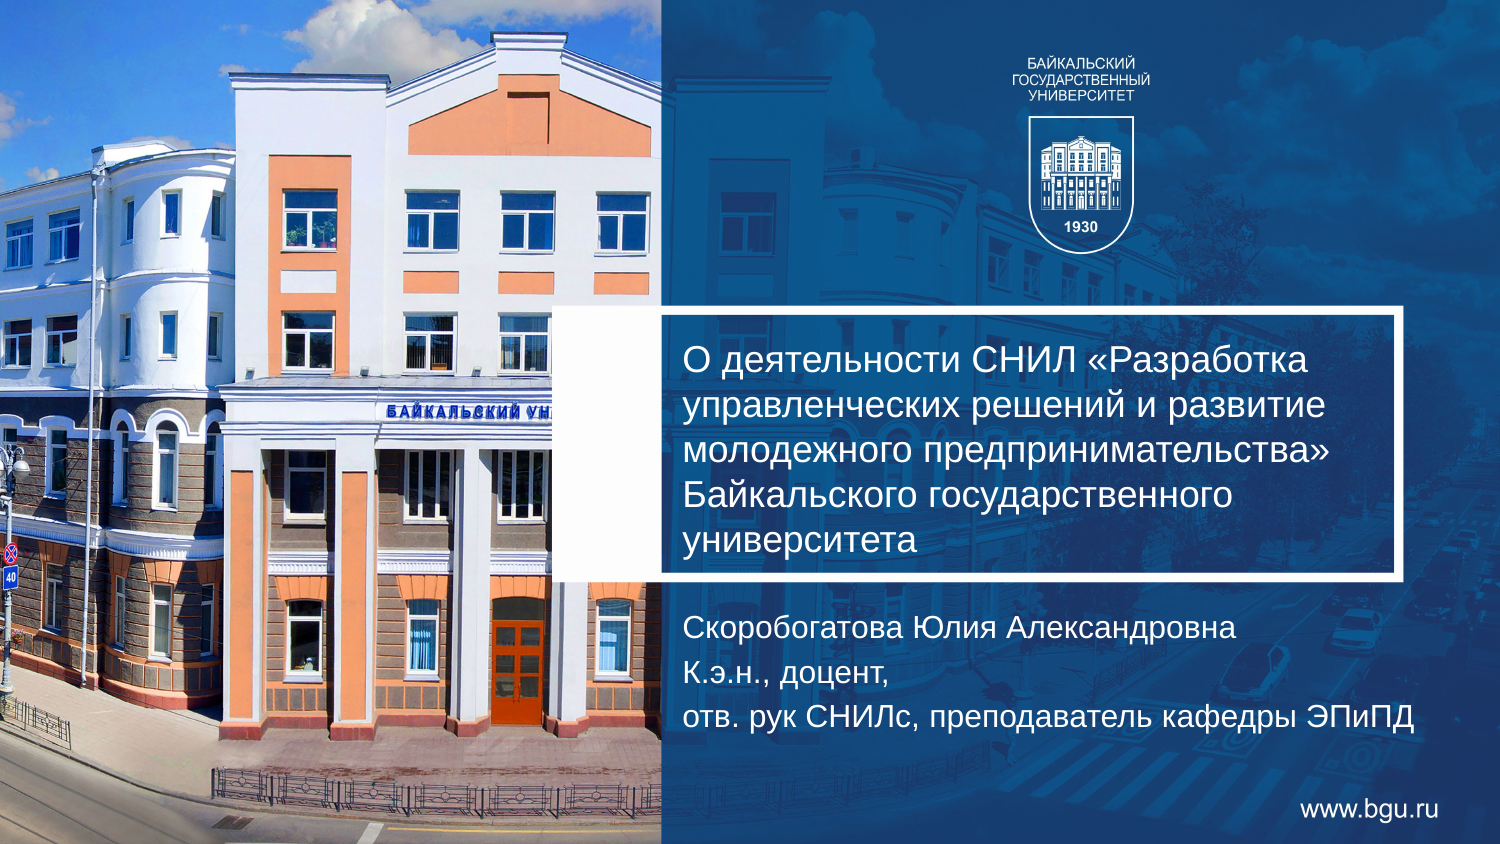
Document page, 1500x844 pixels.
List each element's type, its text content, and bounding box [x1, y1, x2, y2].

list Скоробогатова Юлия Александровна К.э.н., доцент, отв. рук СНИЛс, преподаватель кафедры ЭПиПД [667, 599, 1447, 753]
list О деятельности СНИЛ «Разработка управленческих решений и развитие молодежного предпринимательства» Байкальского государственного университета [667, 327, 1377, 552]
picture [0, 0, 1500, 844]
